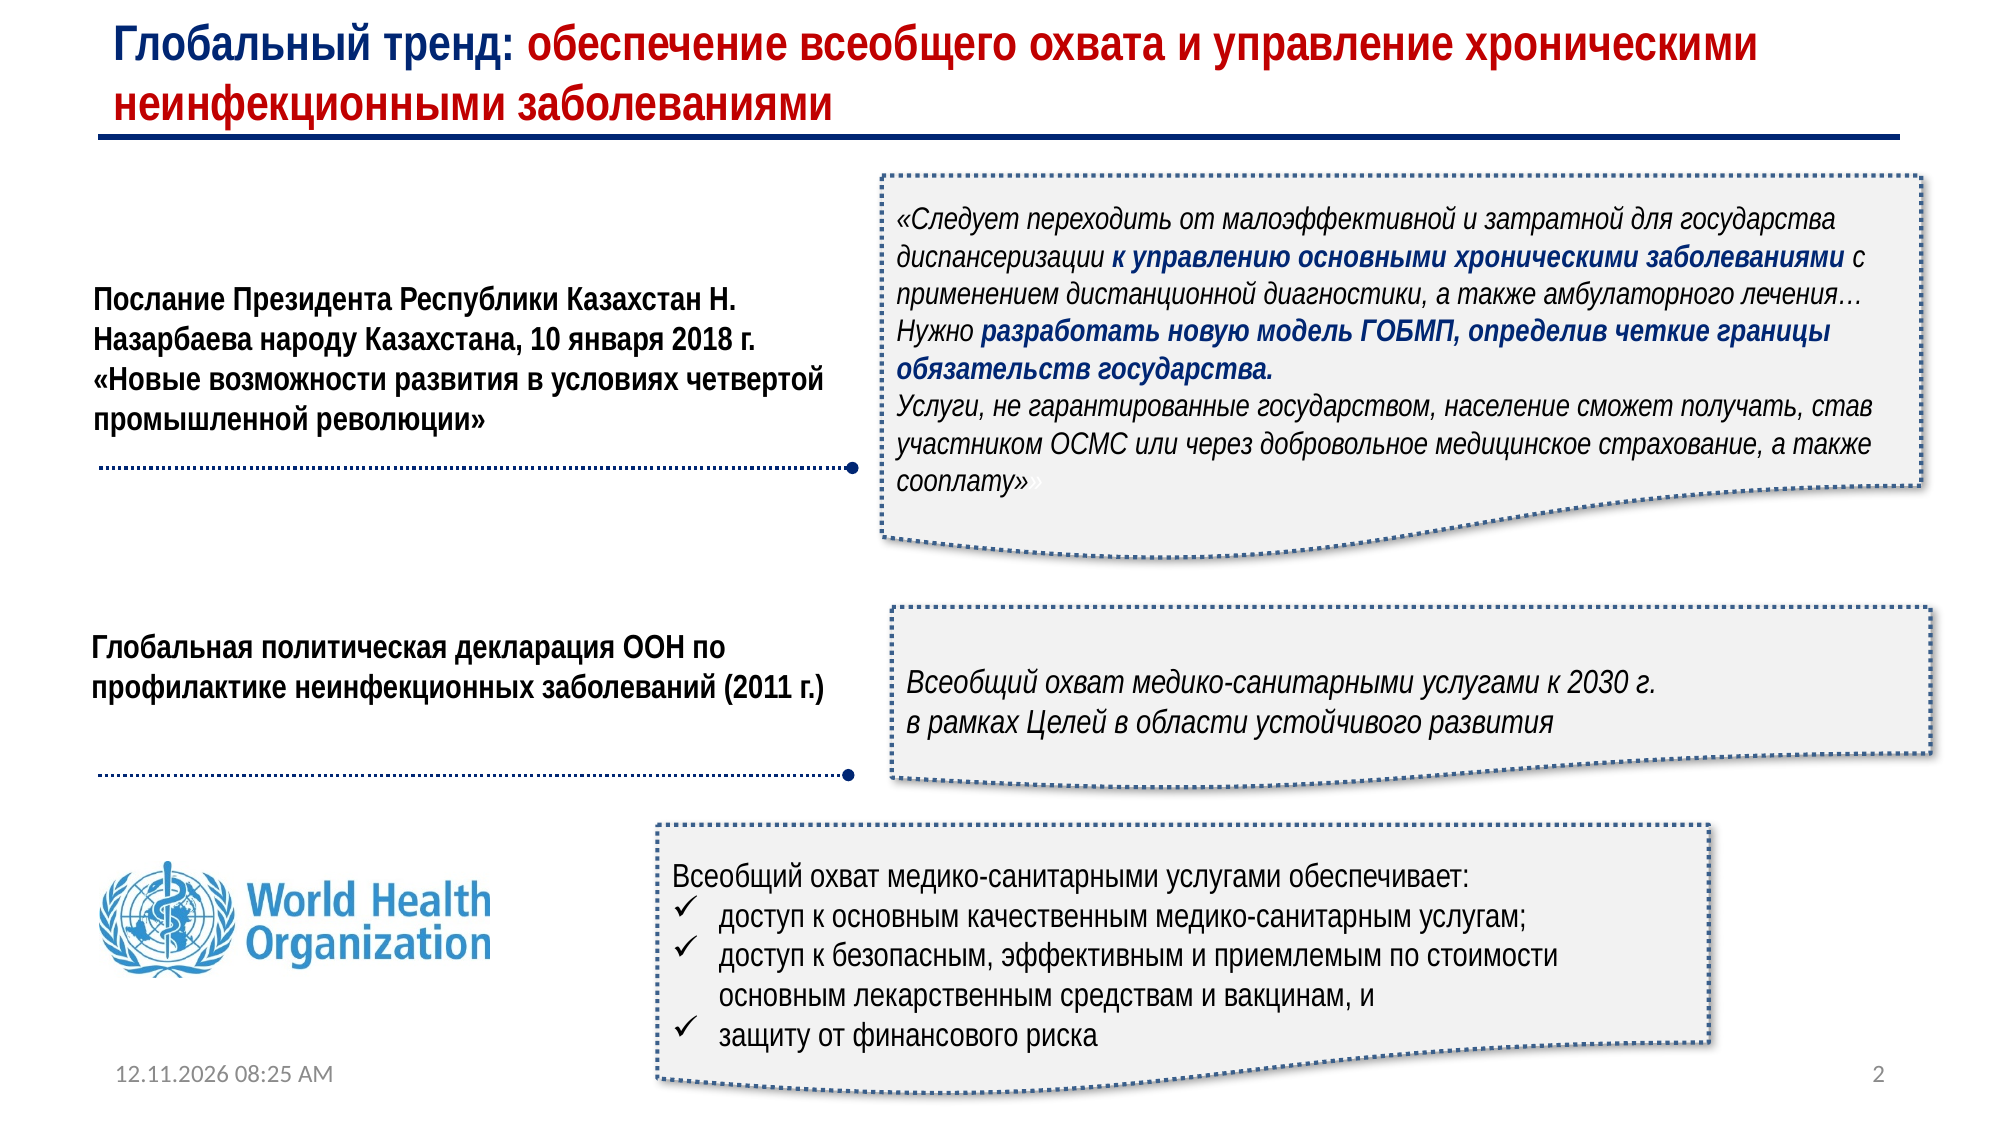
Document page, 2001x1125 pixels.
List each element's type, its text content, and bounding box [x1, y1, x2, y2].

text_box «Следует переходить от малоэффективной и затратной для государства диспансеризации к управлению основными хроническими заболеваниями с применением дистанционной диагностики, а также амбулаторного лечения… Нужно разработать новую модель ГОБМП, определив четкие границы обязательств государства. Услуги, не гарантированные государством, население сможет получать, став участником ОСМС или через добровольное медицинское страхование, а также сооплату»» [879, 173, 1924, 560]
title Глобальный тренд: обеспечение всеобщего охвата и управление хроническими неинфекционными заболеваниями [98, 41, 1933, 99]
text_box Послание Президента Республики Казахстан Н. Назарбаева народу Казахстана, 10 января 2018 г. «Новые возможности развития в условиях четвертой промышленной революции» [78, 270, 853, 445]
slide_number 2 [1433, 1042, 1900, 1103]
text_box Всеобщий охват медико-санитарными услугами к 2030 г. в рамках Целей в области устойчивого развития [889, 604, 1933, 790]
text_box Глобальная политическая декларация ООН по профилактике неинфекционных заболеваний (2011 г.) [76, 617, 889, 753]
picture [99, 860, 490, 979]
text_box Всеобщий охват медико-санитарными услугами обеспечивает: доступ к основным качественным медико-санитарным услугам; доступ к безопасным, эффективным и приемлемым по стоимости основным лекарственным средствам и вакцинам, и защиту от финансового риска [655, 822, 1711, 1096]
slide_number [99, 1042, 567, 1103]
